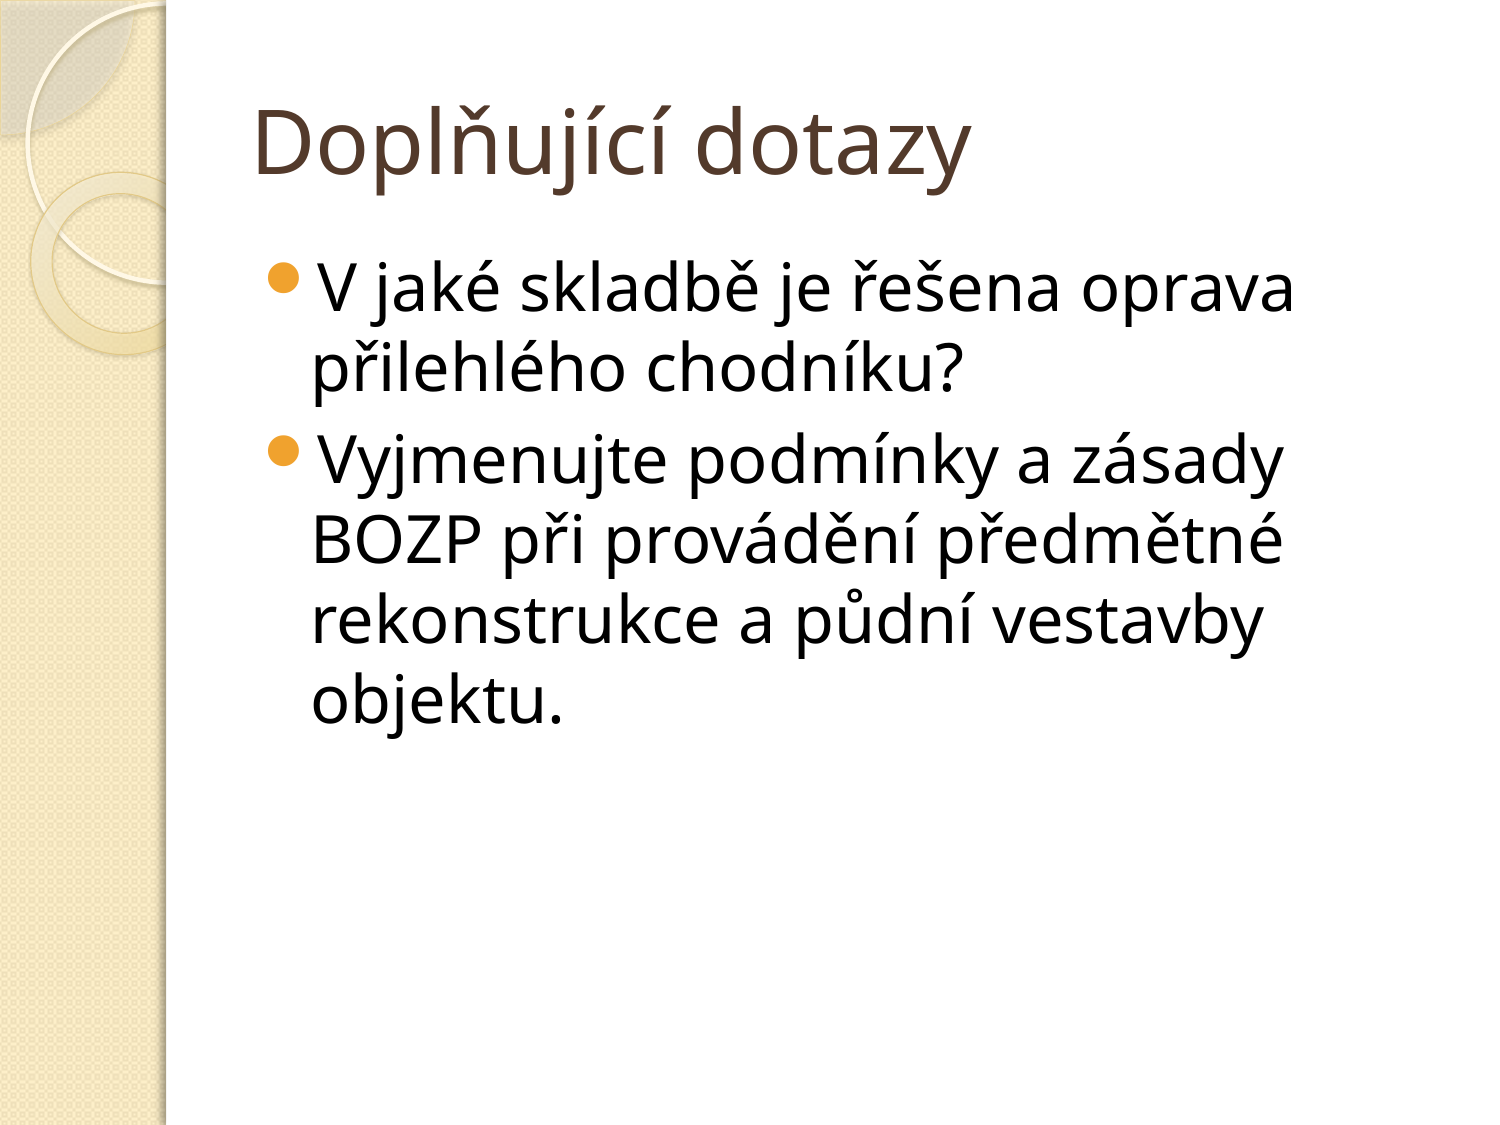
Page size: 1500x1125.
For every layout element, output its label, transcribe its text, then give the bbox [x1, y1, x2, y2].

title Doplňující dotazy [235, 45, 1466, 233]
list V jaké skladbě je řešena oprava přilehlého chodníku? Vyjmenujte podmínky a zásady BOZP při provádění předmětné rekonstrukce a půdní vestavby objektu. [235, 237, 1466, 1025]
